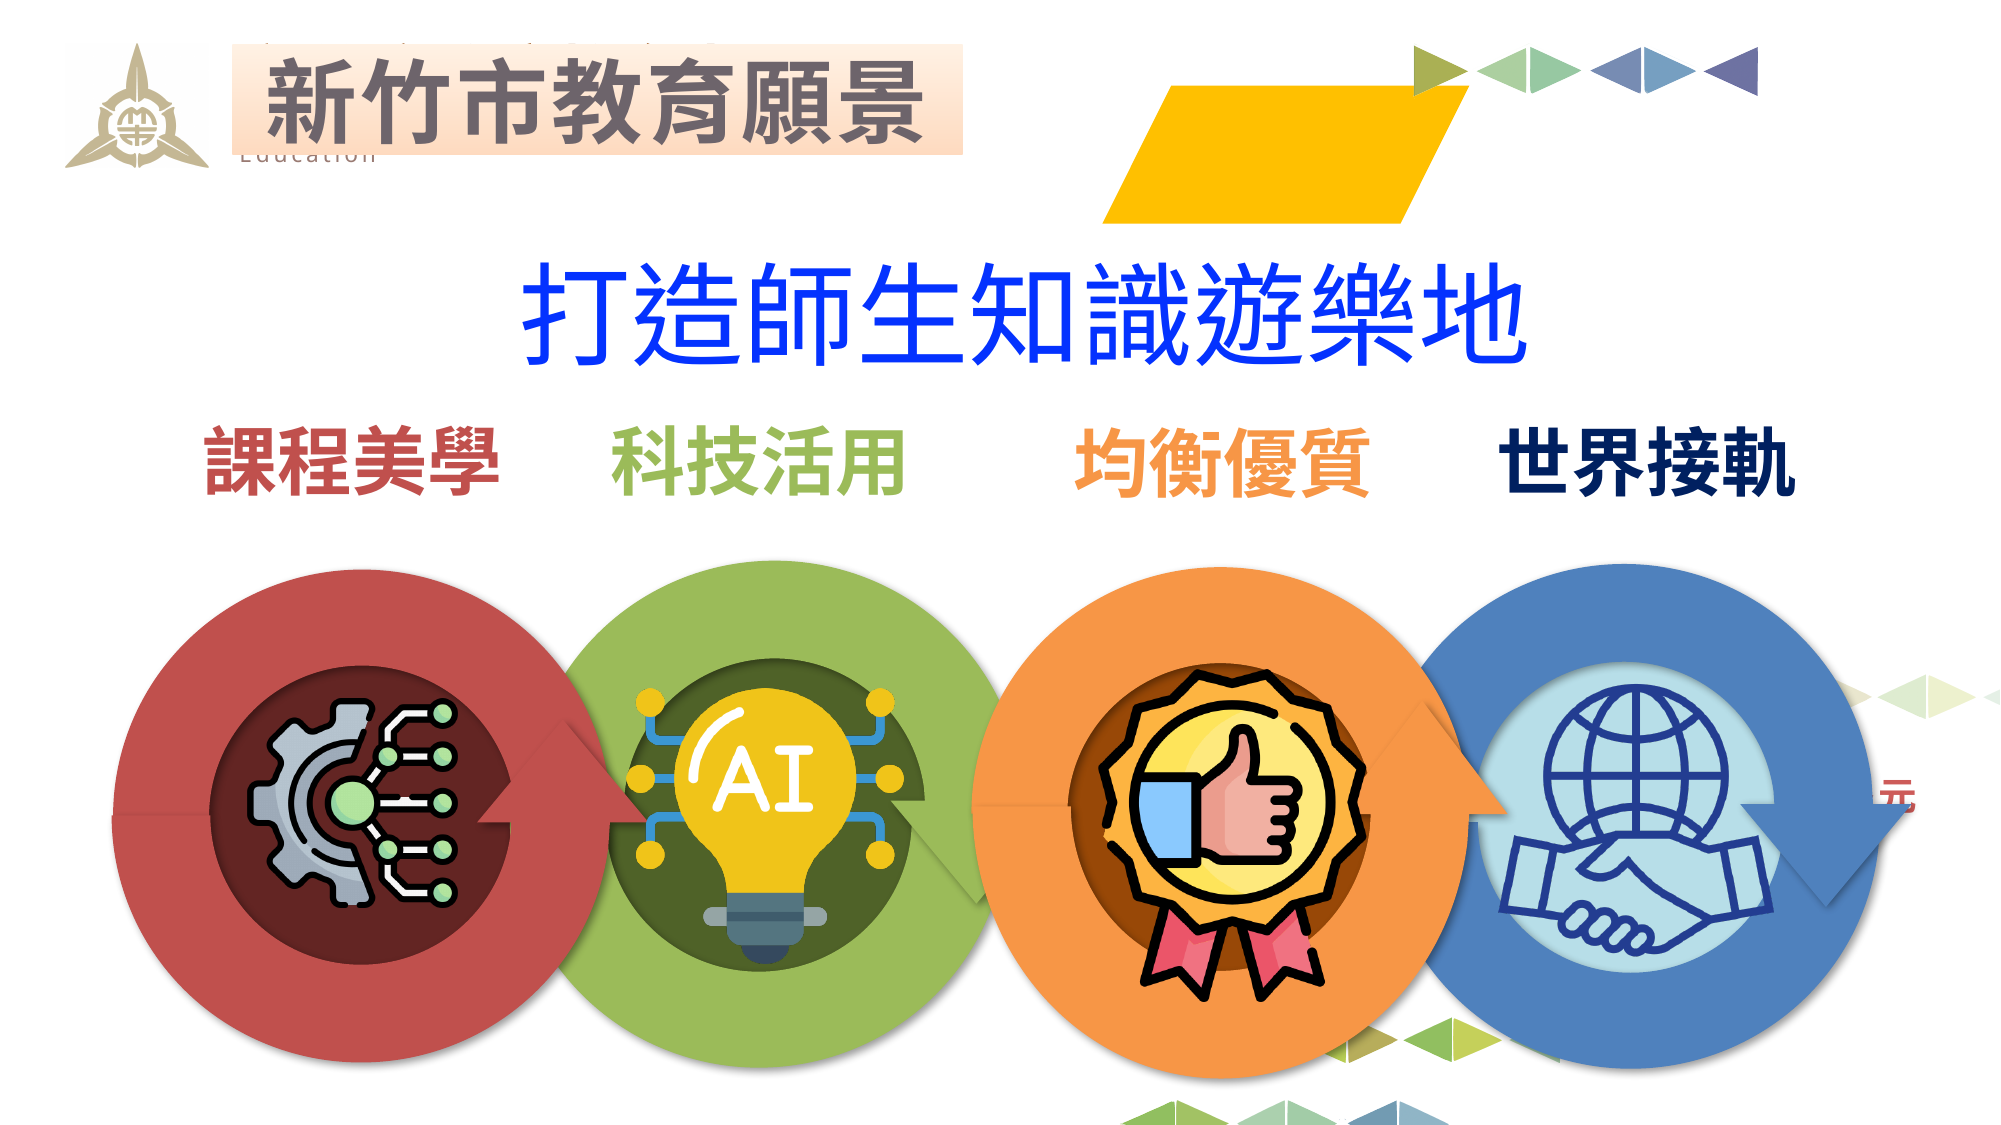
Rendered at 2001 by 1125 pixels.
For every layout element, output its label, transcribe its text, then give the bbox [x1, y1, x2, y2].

text_box [1102, 179, 1423, 224]
text_box 打造師生知識遊樂地 [409, 237, 1641, 388]
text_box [1119, 672, 2000, 1125]
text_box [65, 406, 1912, 1079]
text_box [65, 0, 2000, 168]
